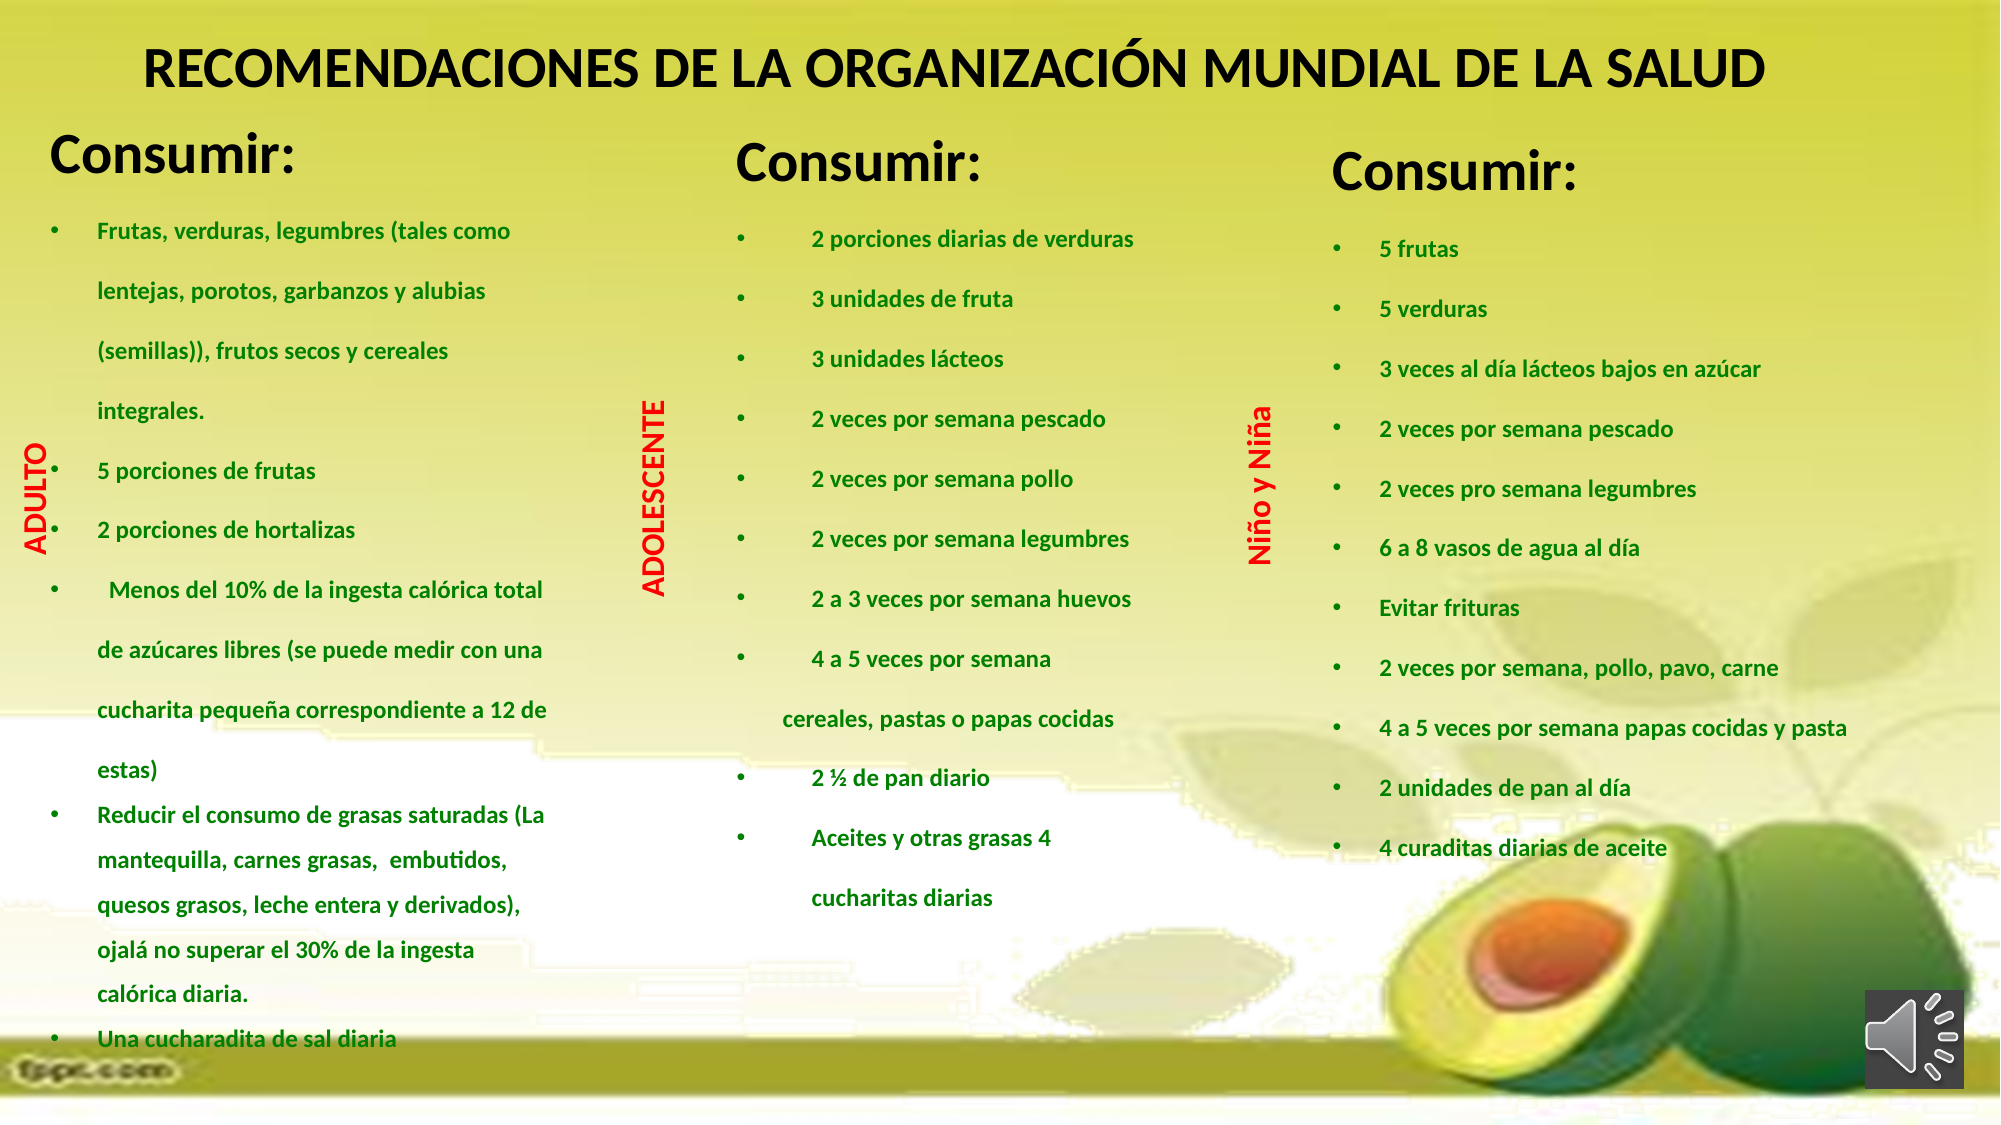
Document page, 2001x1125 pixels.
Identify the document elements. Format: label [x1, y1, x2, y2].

picture [0, 0, 2000, 1125]
text_box [0, 167, 77, 606]
